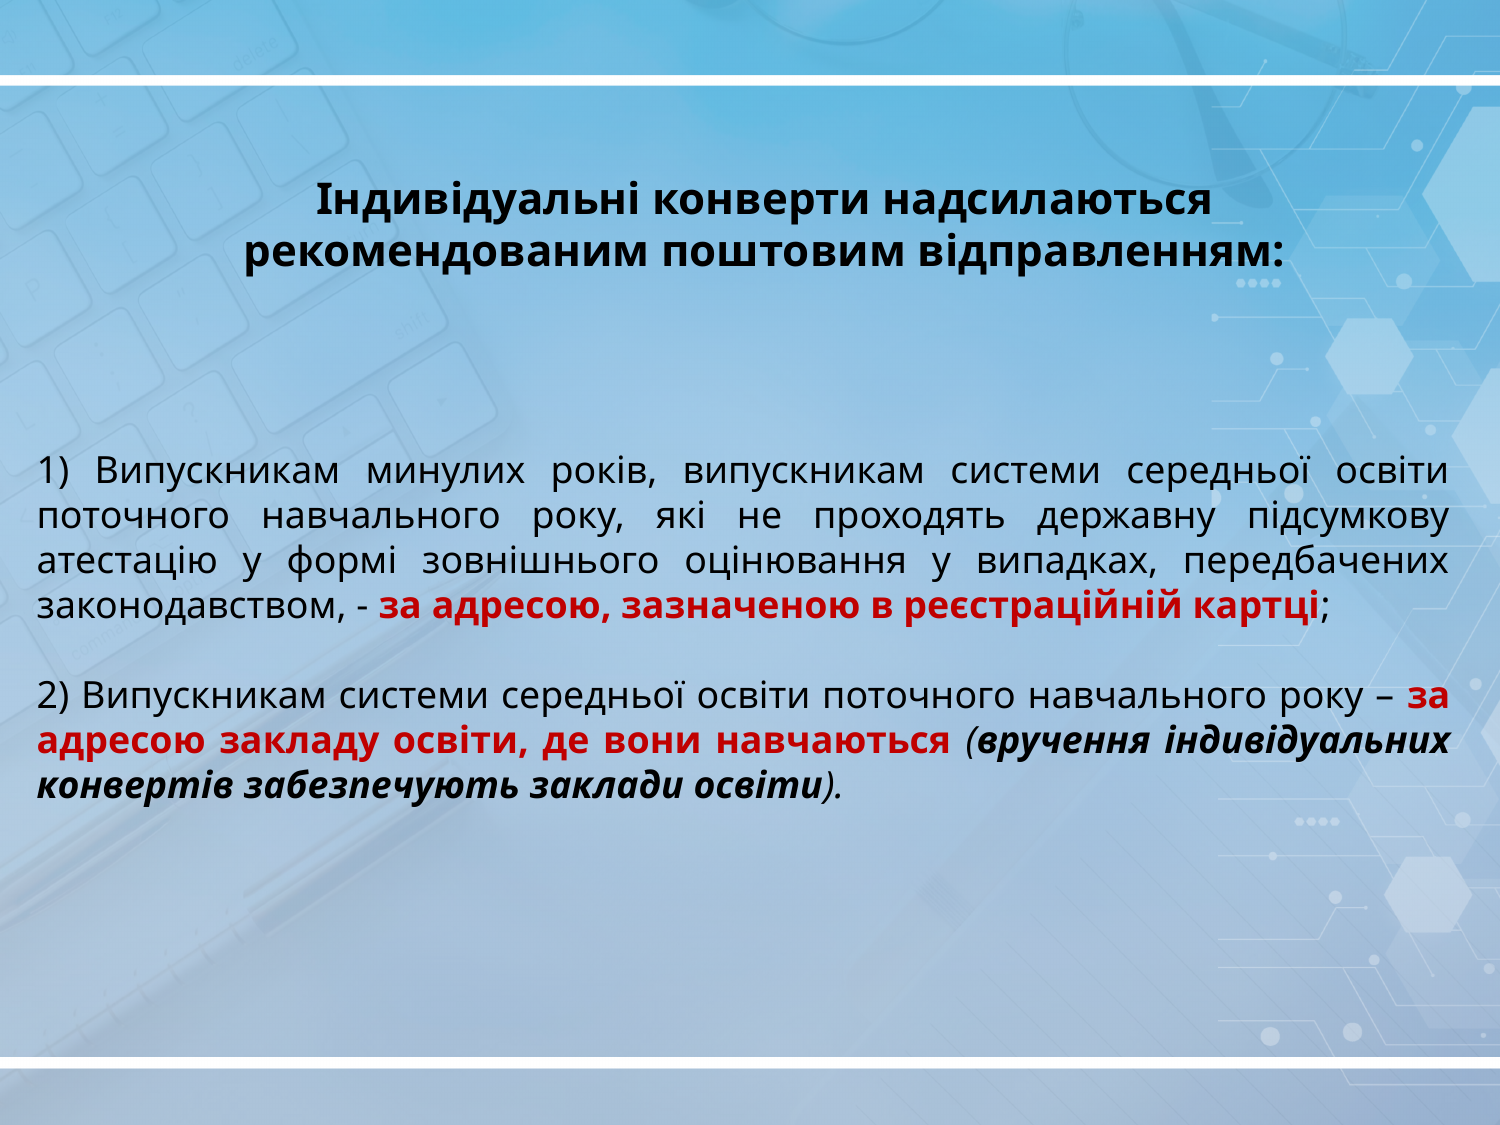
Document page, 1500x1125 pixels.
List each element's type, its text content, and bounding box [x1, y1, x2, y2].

text_box 1) Випускникам минулих років, випускникам системи середньої освіти поточного навчального року, які не проходять державну підсумкову атестацію у формі зовнішнього оцінювання у випадках, передбачених законодавством, - за адресою, зазначеною в реєстраційній картці; 2) Випускникам системи середньої освіти поточного навчального року – за адресою закладу освіти, де вони навчаються (вручення індивідуальних конвертів забезпечують заклади освіти). [21, 439, 1466, 882]
picture [0, 0, 1500, 1125]
text_box Індивідуальні конверти надсилаються рекомендованим поштовим відправленням: [154, 163, 1375, 283]
